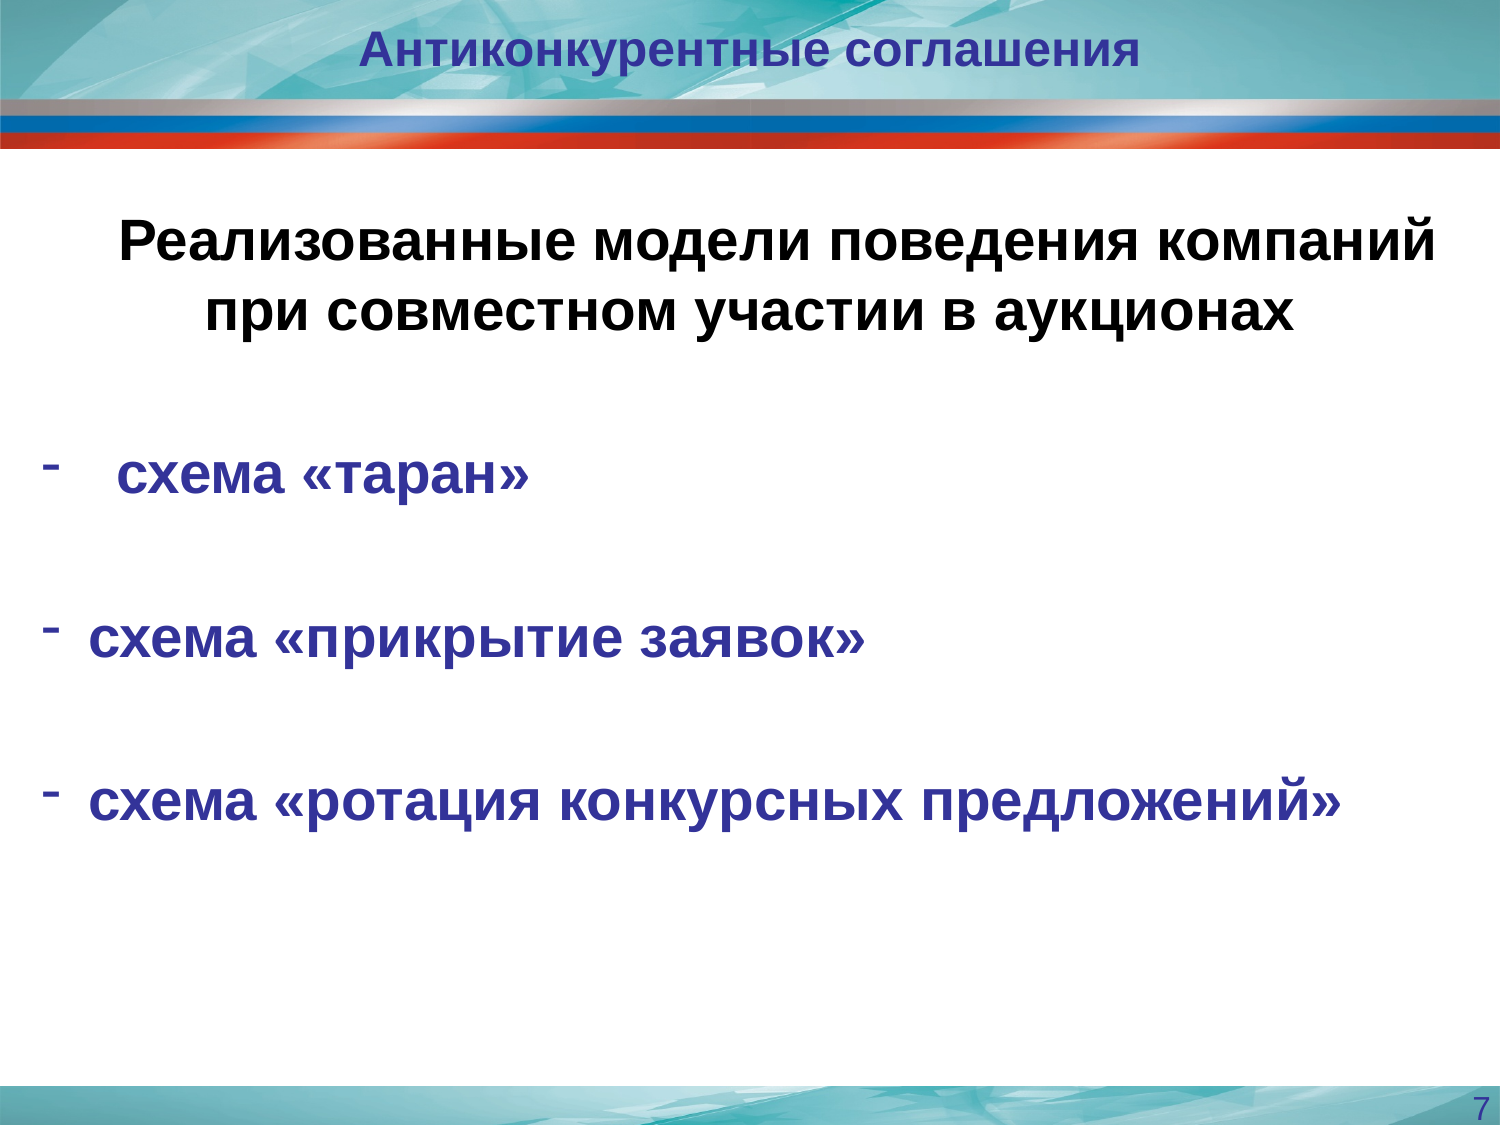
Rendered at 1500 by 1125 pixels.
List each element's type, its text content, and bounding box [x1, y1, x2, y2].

picture [0, 102, 1500, 149]
slide_number 7 [1155, 1079, 1500, 1125]
text_box Реализованные модели поведения компаний при совместном участии в аукционах схема «таран» схема «прикрытие заявок» схема «ротация конкурсных предложений» [26, 194, 1474, 840]
text_box Антиконкурентные соглашения [0, 0, 1500, 102]
picture [0, 1086, 1155, 1125]
